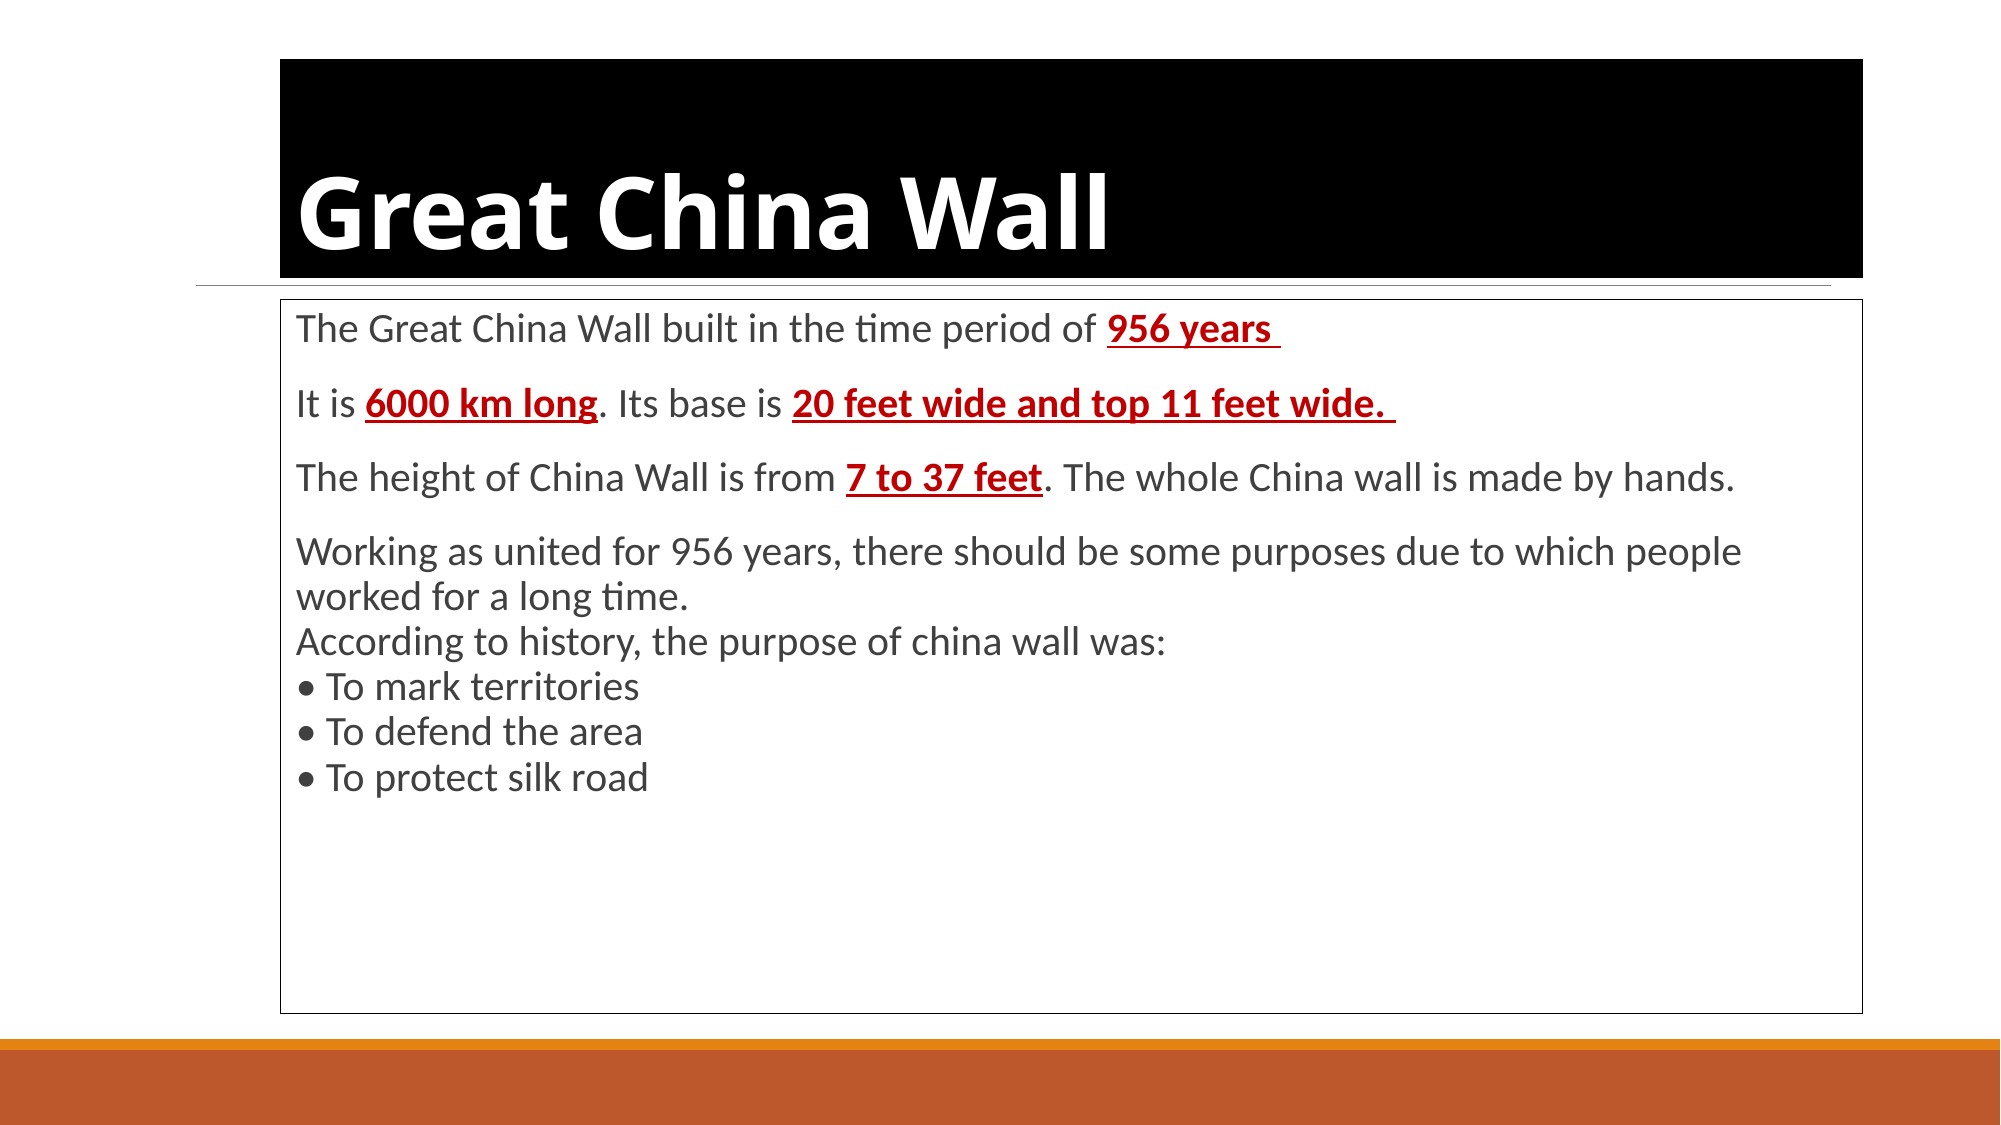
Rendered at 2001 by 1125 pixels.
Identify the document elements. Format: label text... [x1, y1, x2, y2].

list The Great China Wall built in the time period of 956 years It is 6000 km long. Its base is 20 feet wide and top 11 feet wide. The height of China Wall is from 7 to 37 feet. The whole China wall is made by hands. Working as united for 956 years, there should be some purposes due to which people worked for a long time. According to history, the purpose of china wall was: • To mark territories • To defend the area • To protect silk road [280, 299, 1863, 1014]
title Great China Wall [280, 59, 1863, 278]
